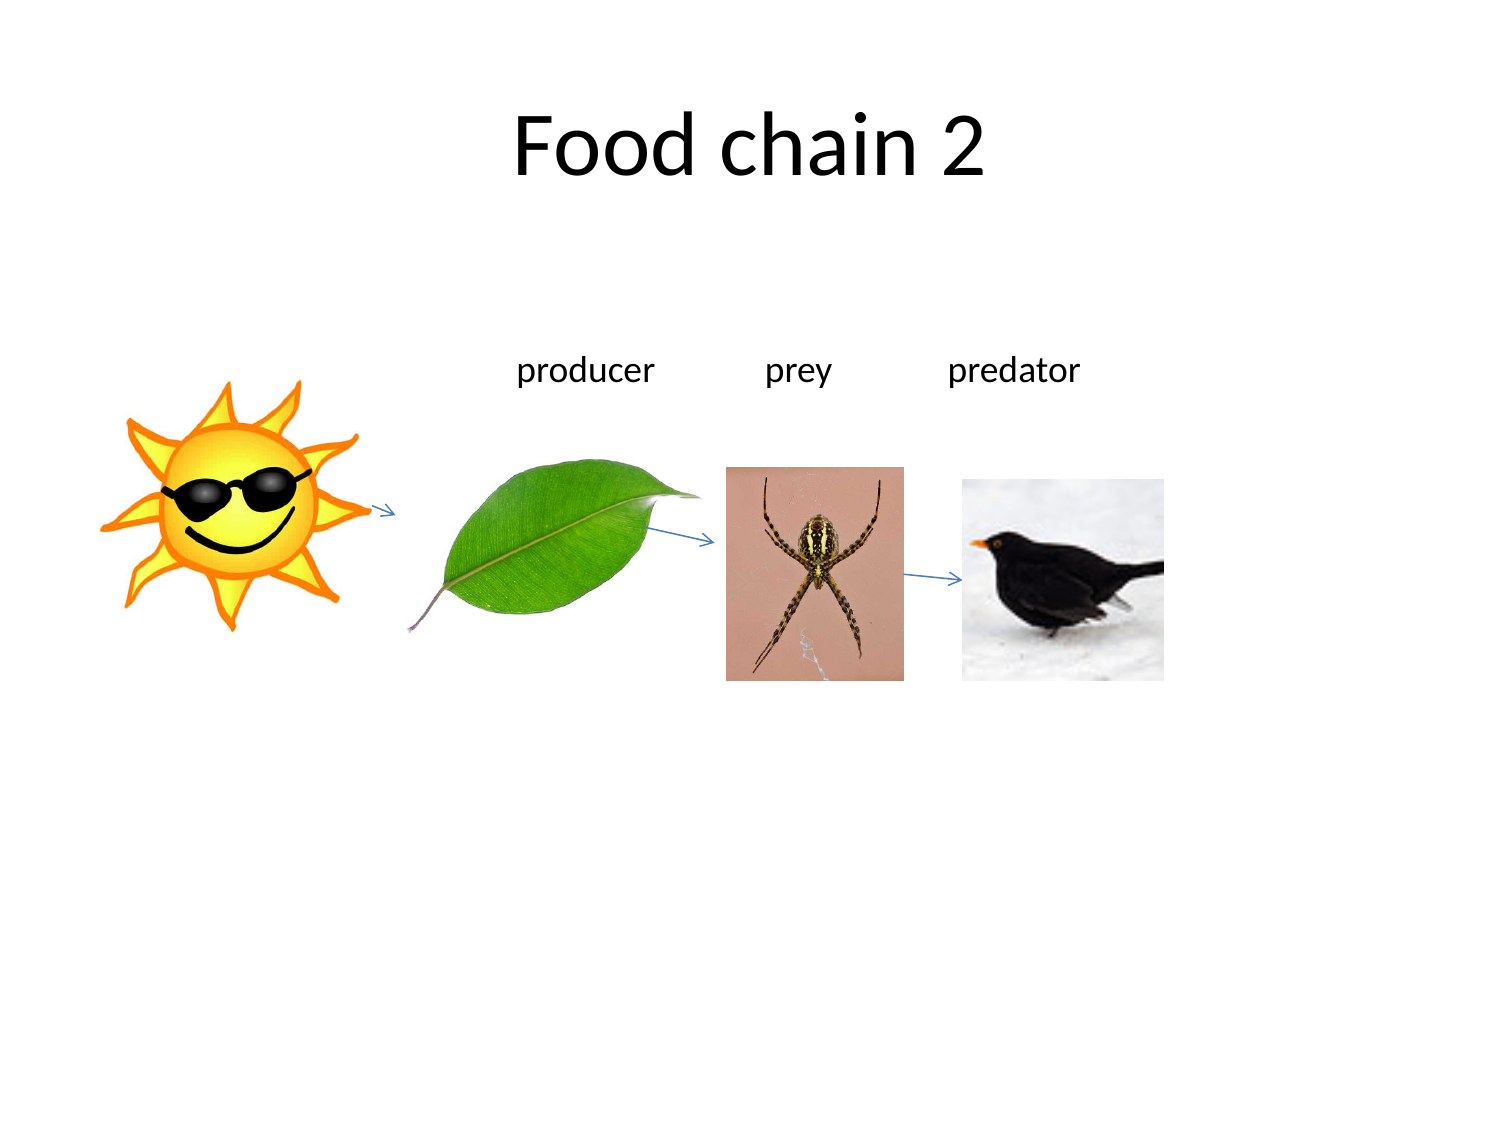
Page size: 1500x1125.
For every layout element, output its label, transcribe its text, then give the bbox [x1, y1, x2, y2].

text_box prey [749, 338, 880, 398]
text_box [371, 505, 396, 516]
text_box producer [501, 338, 680, 398]
picture [726, 467, 904, 681]
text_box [903, 573, 963, 581]
picture [962, 479, 1164, 681]
title Food chain 2 [75, 45, 1425, 233]
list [100, 379, 373, 632]
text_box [643, 526, 715, 544]
picture [395, 422, 715, 663]
text_box predator [933, 338, 1105, 398]
